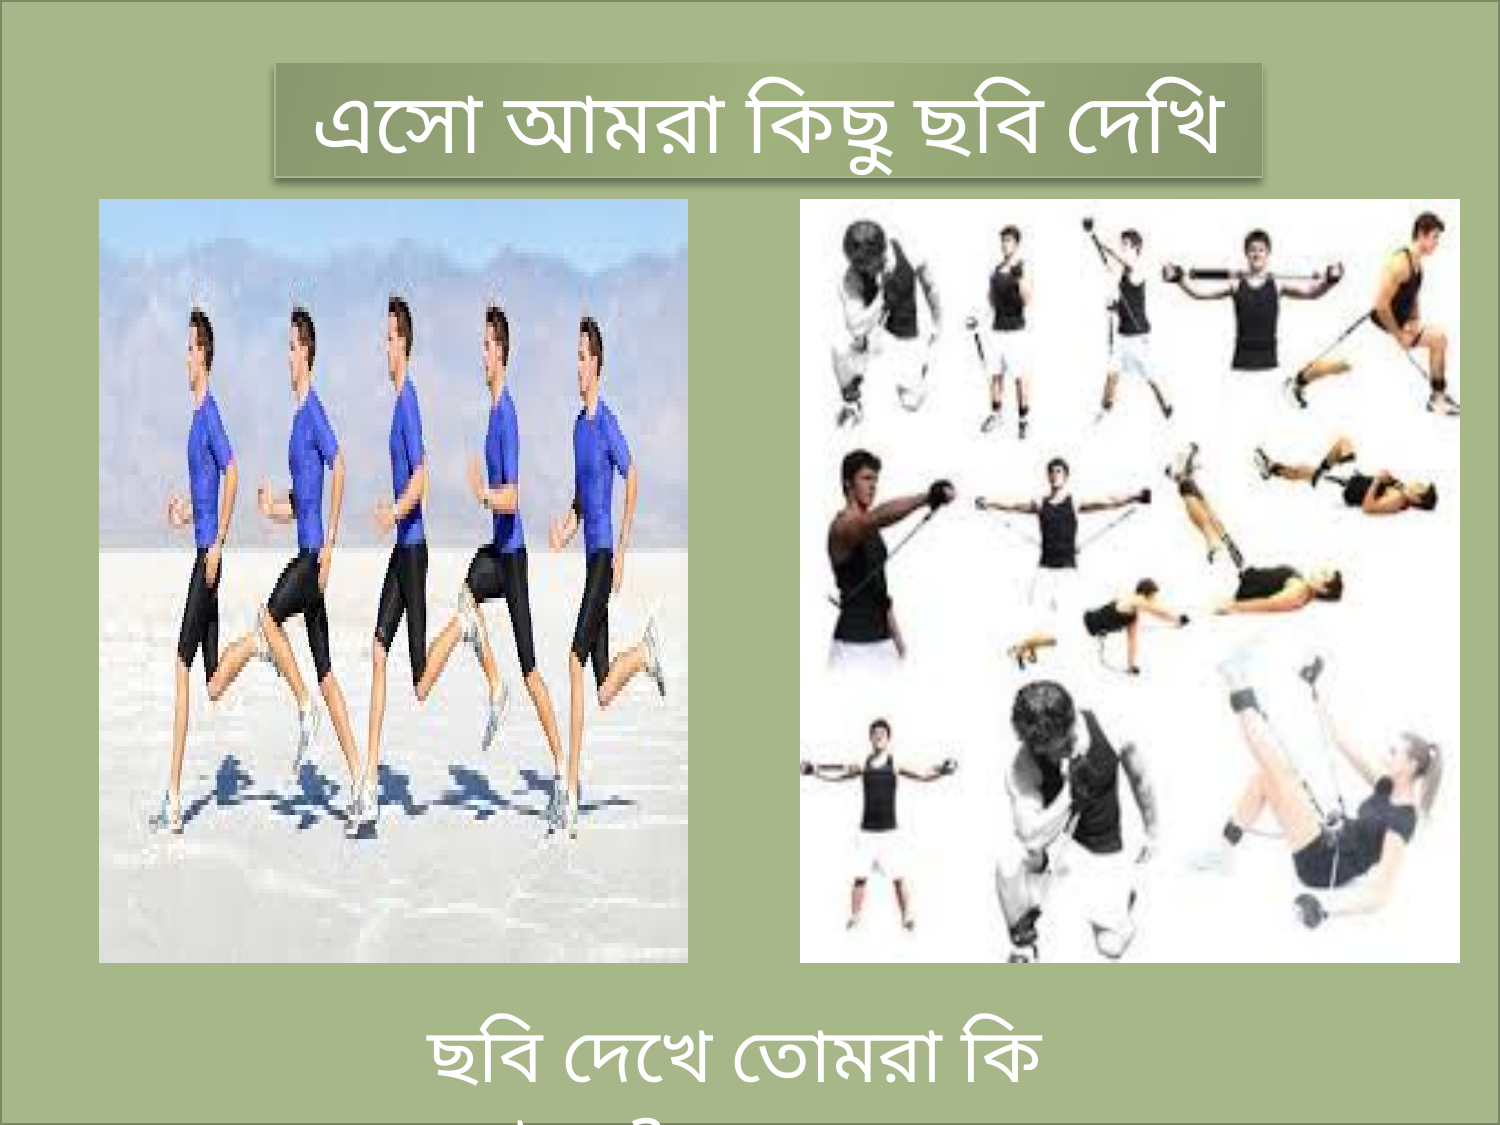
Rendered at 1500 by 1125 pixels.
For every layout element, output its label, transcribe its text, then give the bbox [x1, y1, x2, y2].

text_box ছবি দেখে তোমরা কি বুঝলে ? [412, 999, 1213, 1125]
picture [799, 199, 1460, 963]
text_box [0, 0, 1500, 1125]
picture [99, 199, 688, 963]
text_box এসো আমরা কিছু ছবি দেখি [274, 62, 1263, 178]
